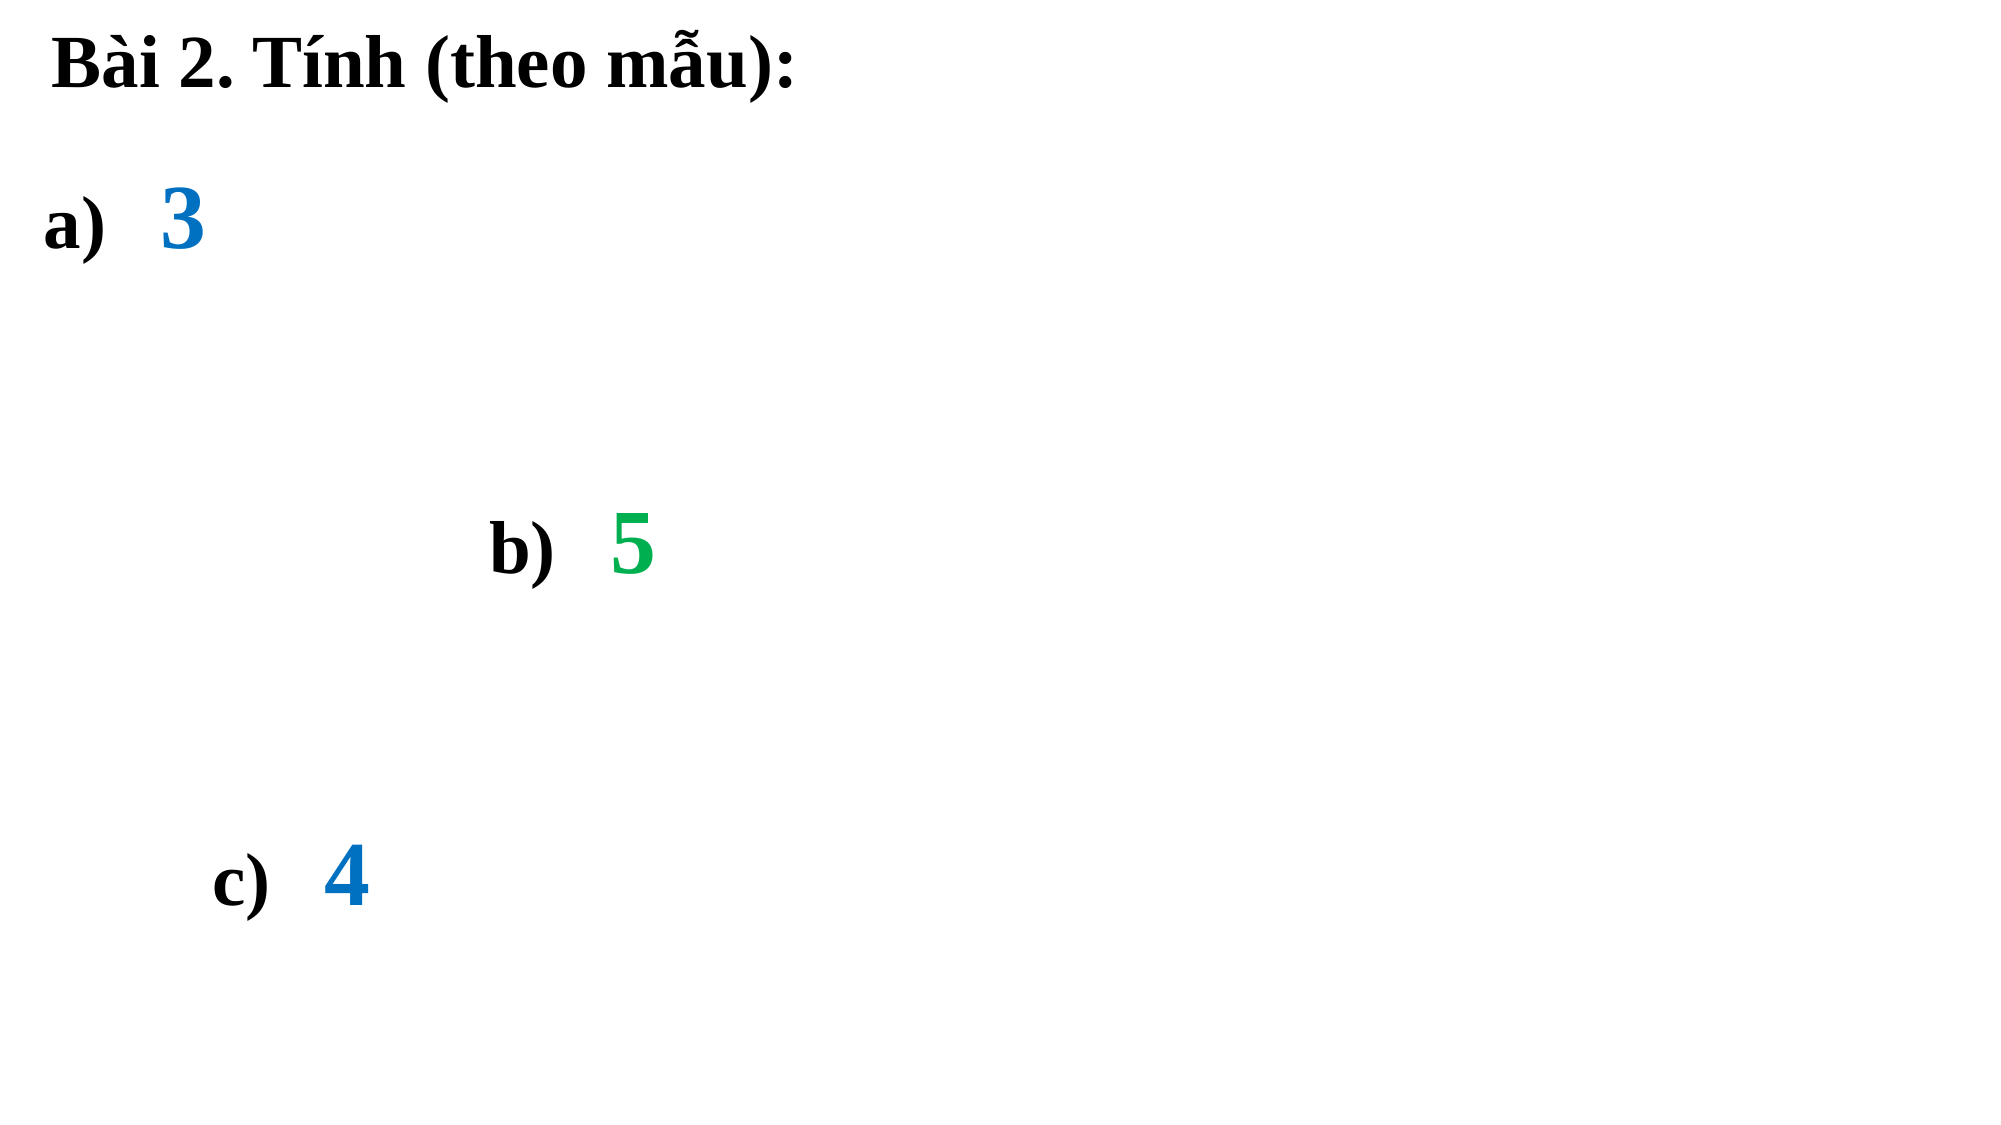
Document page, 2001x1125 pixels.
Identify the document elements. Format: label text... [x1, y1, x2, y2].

text_box Bài 2. Tính (theo mẫu): [37, 5, 814, 110]
